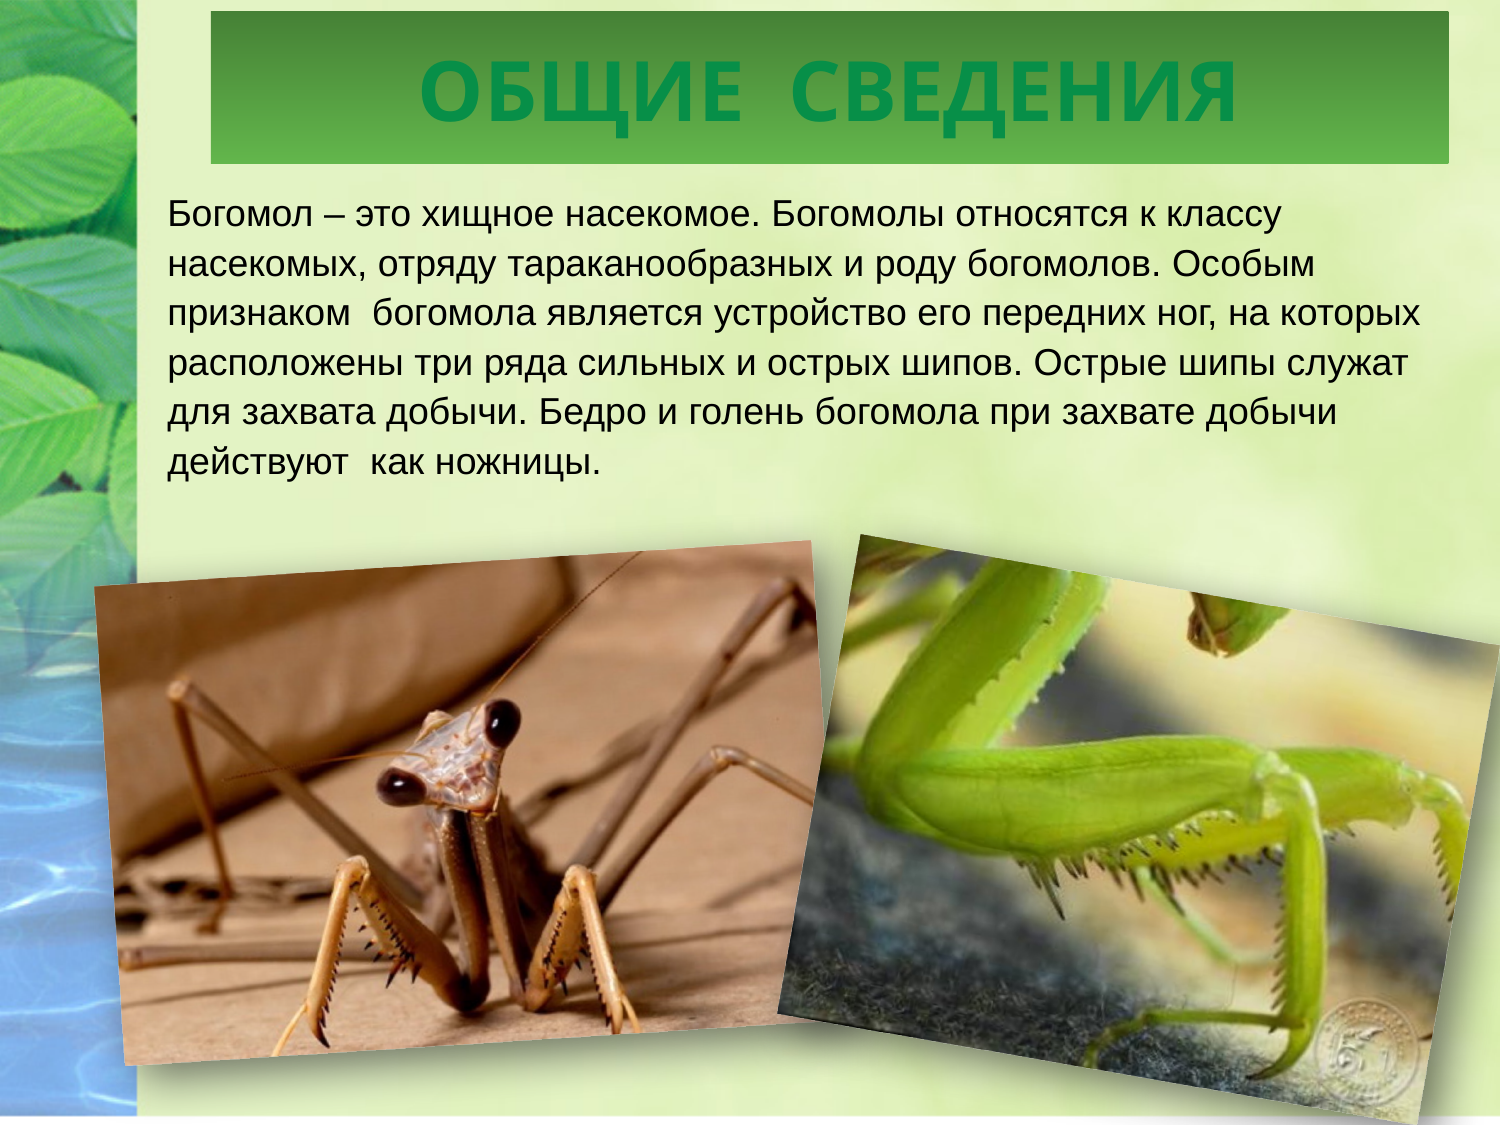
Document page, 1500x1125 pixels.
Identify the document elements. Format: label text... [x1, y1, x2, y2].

picture [0, 0, 1500, 1125]
title ОБЩИЕ СВЕДЕНИЯ [210, 11, 1449, 165]
text_box Богомол – это хищное насекомое. Богомолы относятся к классу насекомых, отряду тараканообразных и роду богомолов. Особым признаком богомола является устройство его передних ног, на которых расположены три ряда сильных и острых шипов. Острые шипы служат для захвата добычи. Бедро и голень богомола при захвате добычи действуют как ножницы. [152, 177, 1454, 490]
